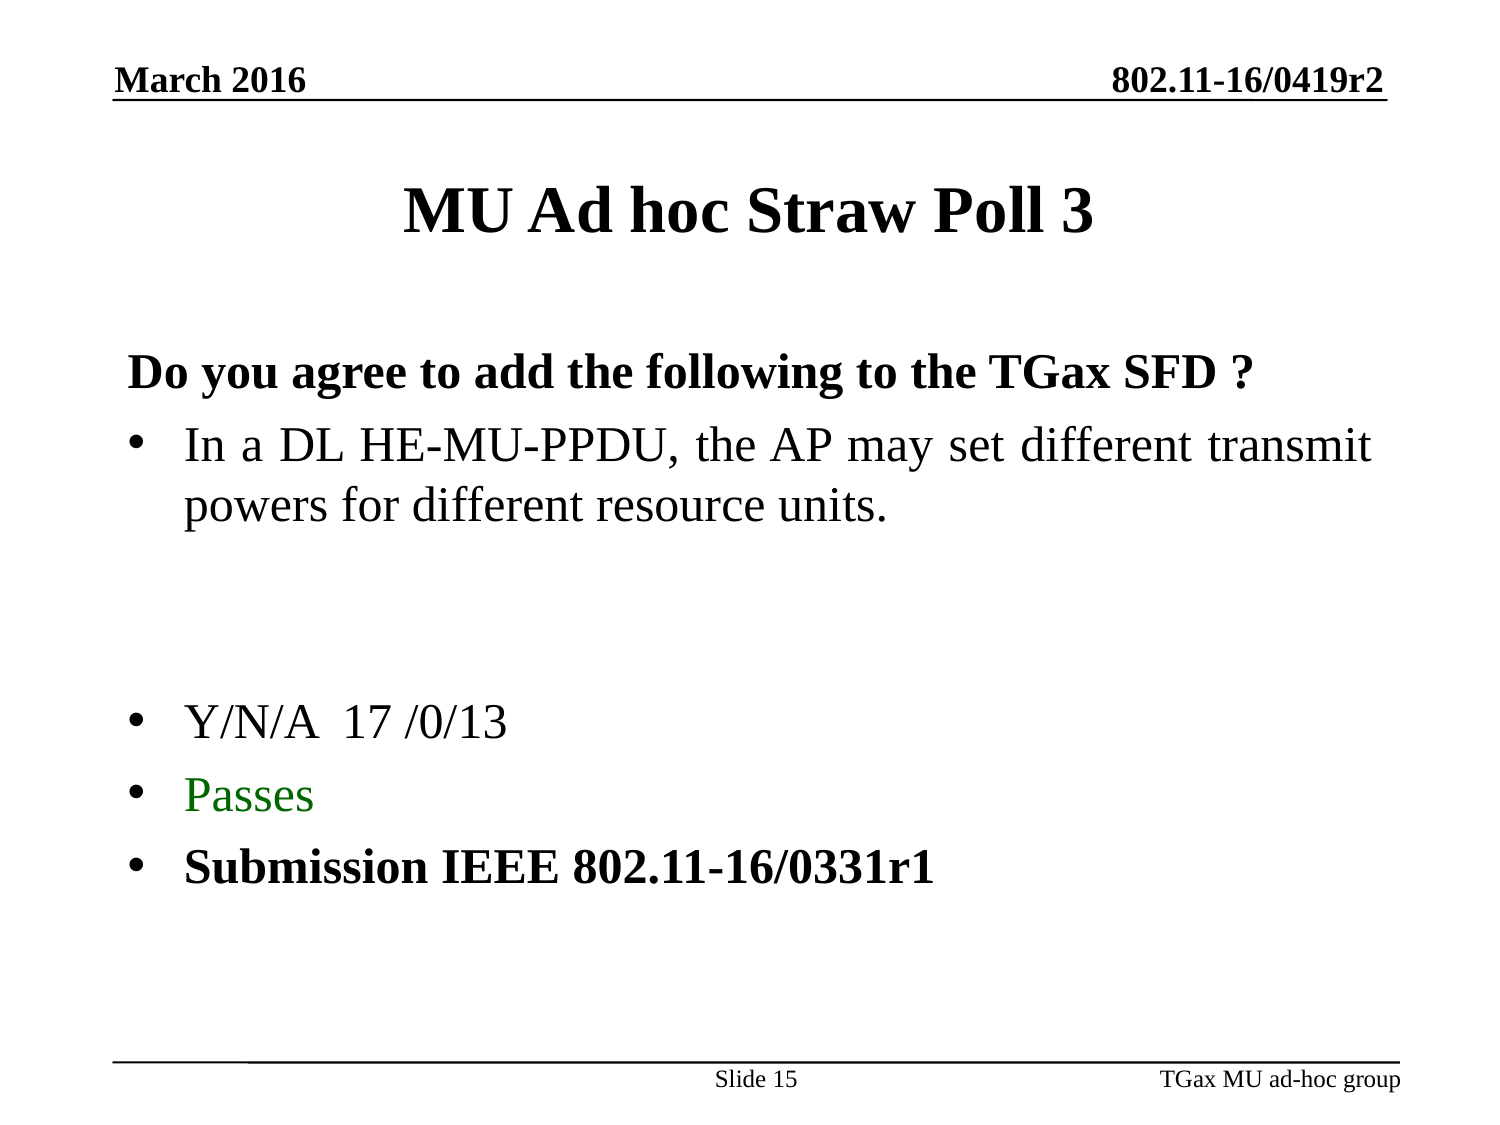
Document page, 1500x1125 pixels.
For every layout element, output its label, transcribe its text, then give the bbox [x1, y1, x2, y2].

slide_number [114, 54, 425, 100]
slide_number Slide 15 [712, 1062, 800, 1093]
footer TGax MU ad-hoc group [1156, 1062, 1402, 1093]
text_box MU Ad hoc Straw Poll 3 [112, 118, 1388, 294]
text_box Do you agree to add the following to the TGax SFD ? In a DL HE-MU-PPDU, the AP may set different transmit powers for different resource units. Y/N/A 17 /0/13 Passes Submission IEEE 802.11-16/0331r1 [112, 331, 1388, 1007]
